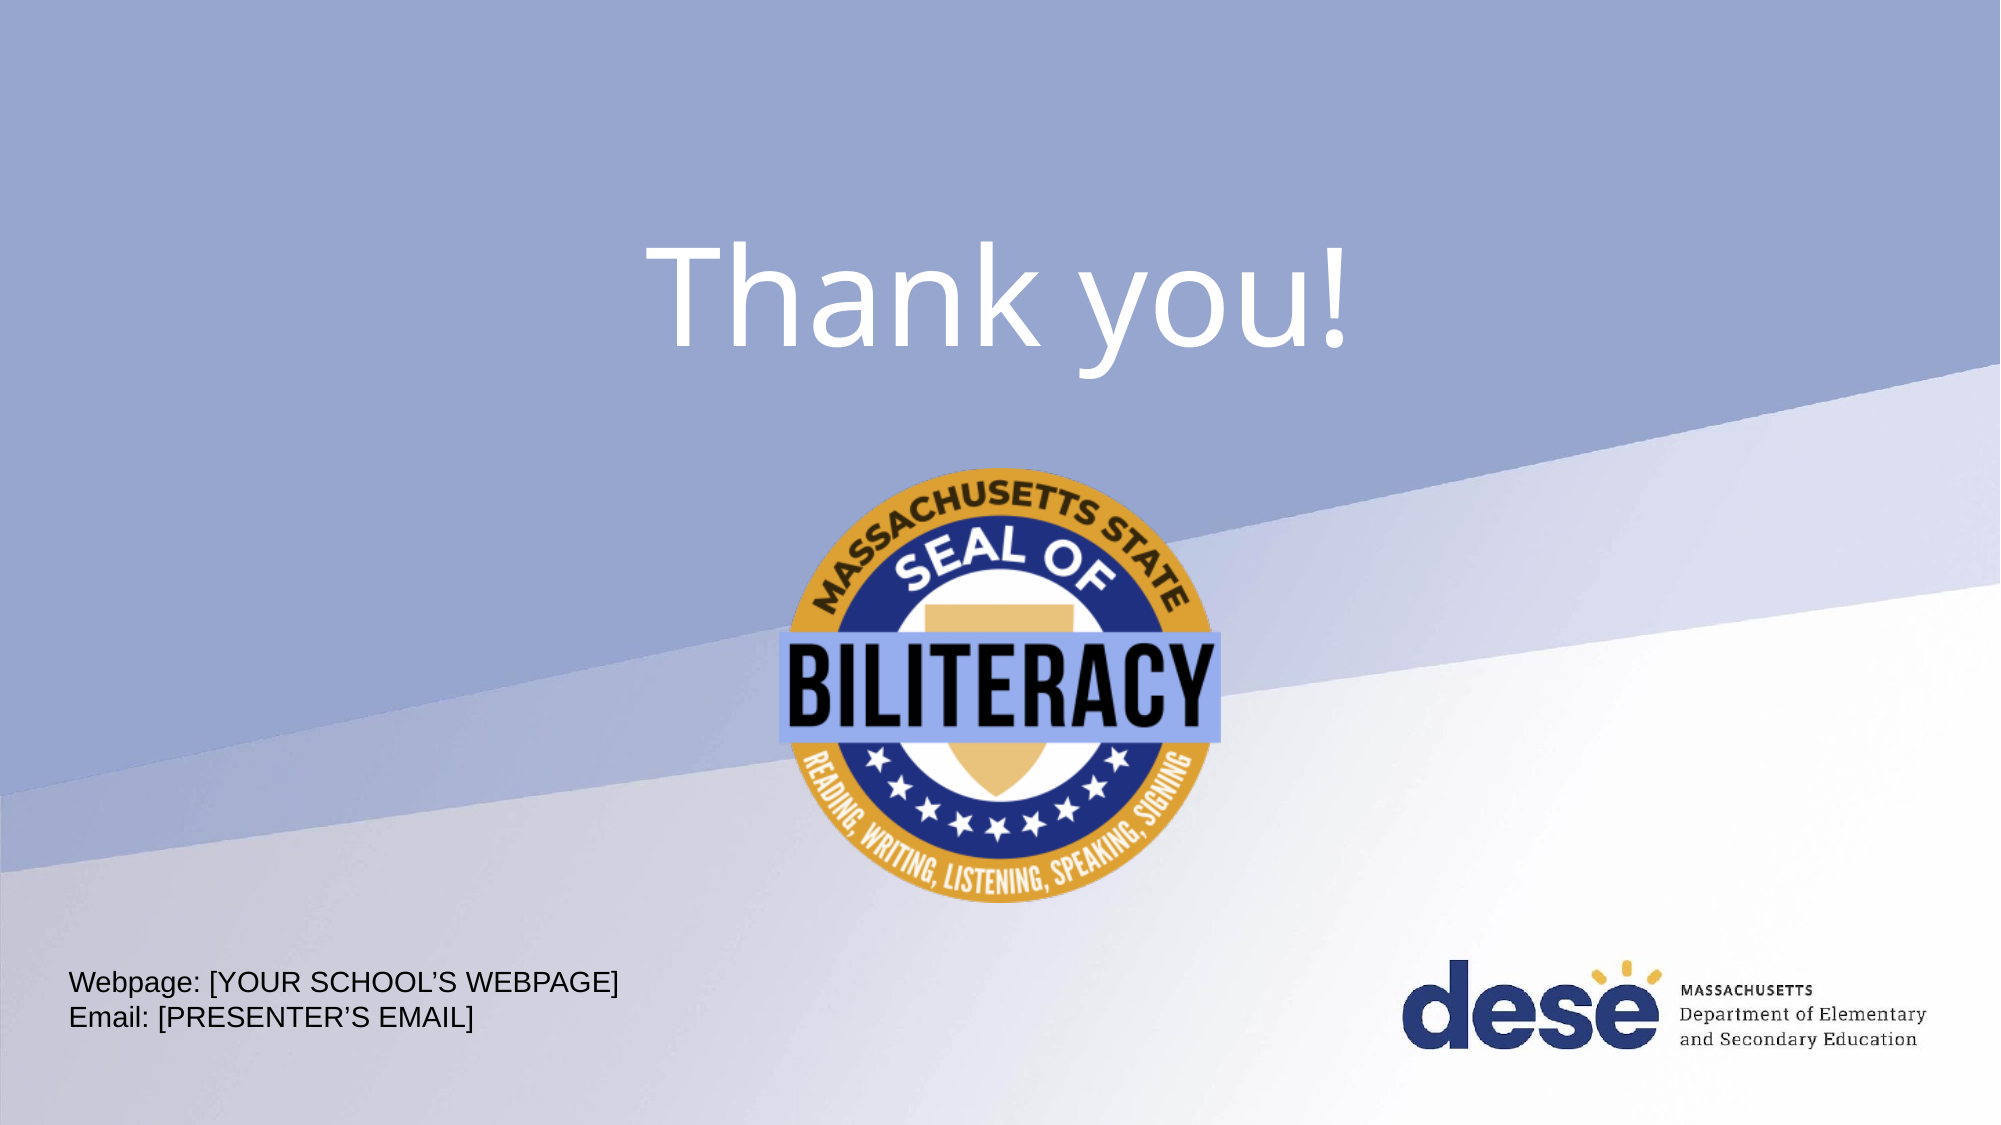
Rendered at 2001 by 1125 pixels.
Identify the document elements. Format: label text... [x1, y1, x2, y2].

title Thank you! [522, 112, 1478, 384]
picture [0, 0, 2000, 1125]
text_box Webpage: [YOUR SCHOOL’S WEBPAGE] Email: [PRESENTER’S EMAIL] [53, 947, 1158, 1048]
